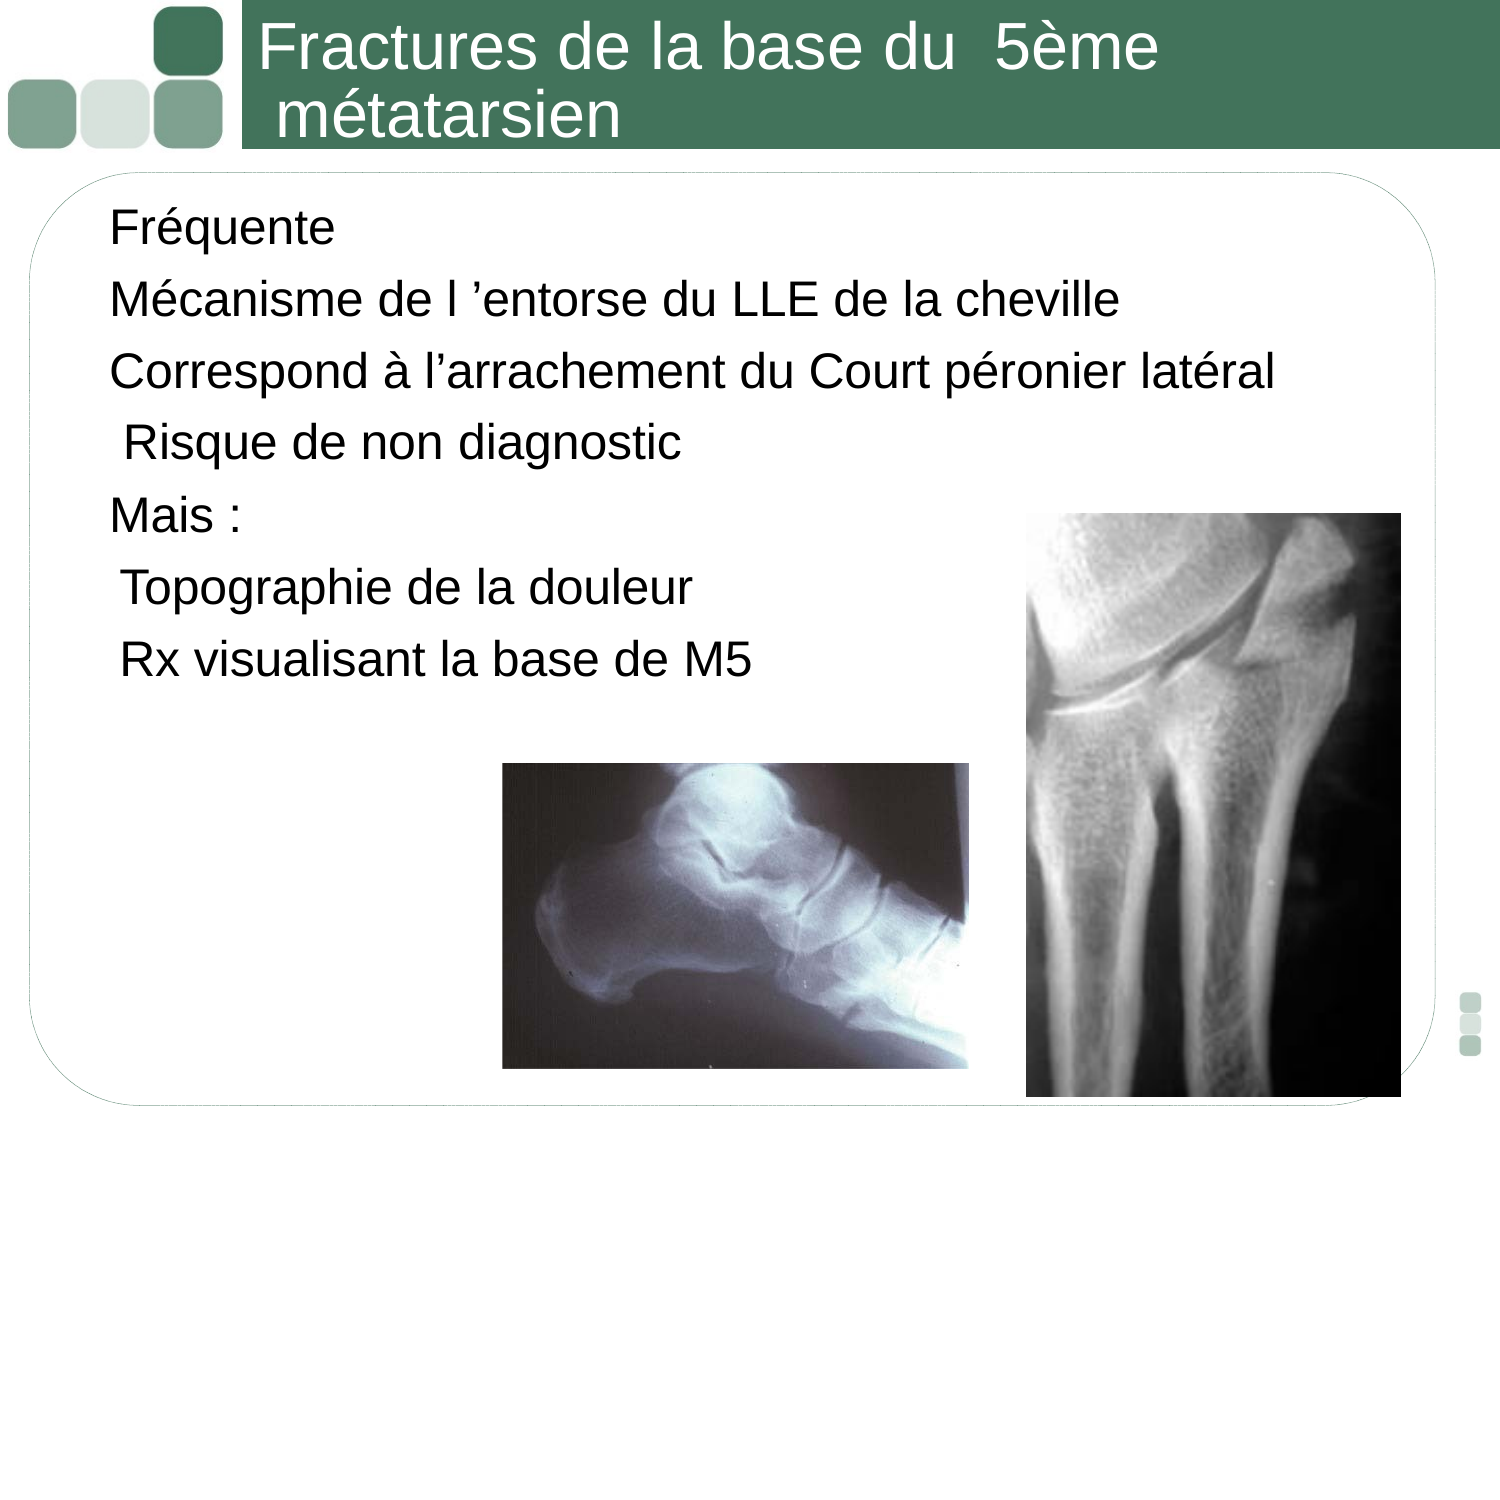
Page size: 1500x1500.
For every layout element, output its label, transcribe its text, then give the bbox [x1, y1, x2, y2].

picture [1455, 990, 1483, 1061]
title Fractures de la base du 5ème métatarsien [255, 0, 1162, 179]
text_box Fréquente Mécanisme de l ’entorse du LLE de la cheville Correspond à l’arrachement du Court péronier latéral Risque de non diagnostic Mais : Topographie de la douleur Rx visualisant la base de M5 [107, 179, 1285, 687]
picture [7, 0, 224, 153]
text_box [1026, 513, 1401, 1097]
text_box [502, 763, 969, 1069]
